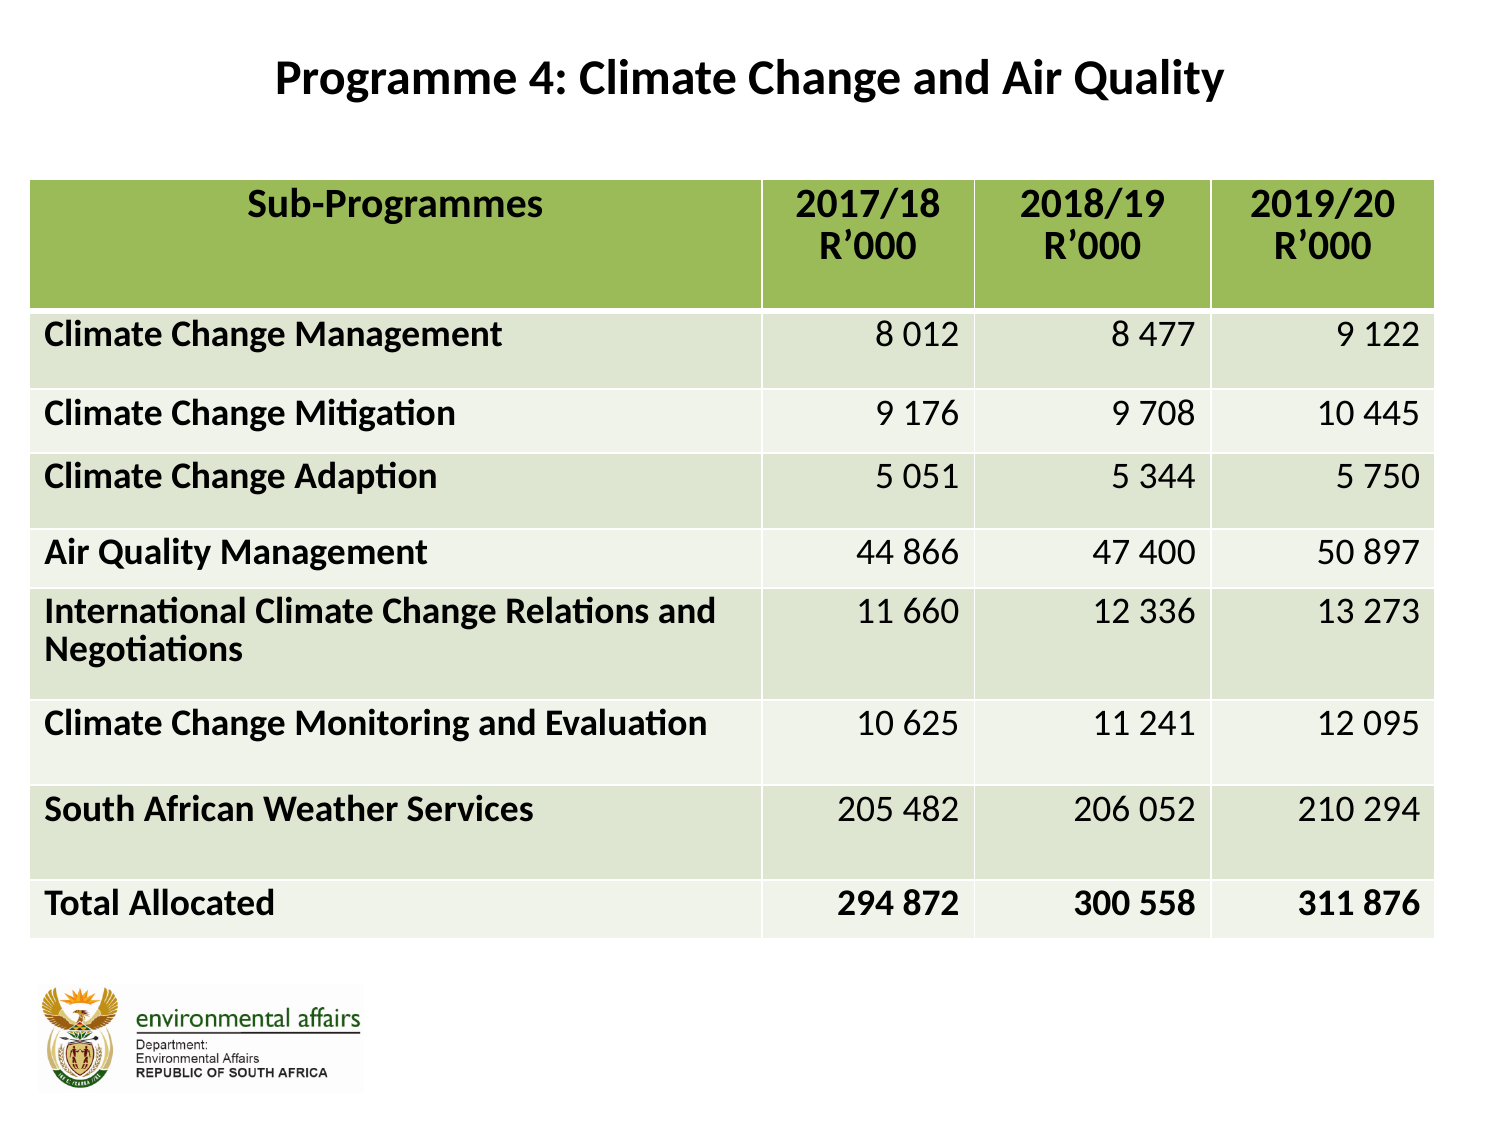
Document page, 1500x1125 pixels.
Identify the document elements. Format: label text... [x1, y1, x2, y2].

table_cell 11 660 [763, 589, 974, 699]
table_cell 9 708 [975, 390, 1210, 452]
table_cell 206 052 [975, 786, 1210, 879]
table_cell 9 176 [763, 390, 974, 452]
table_cell Climate Change Management [30, 314, 761, 388]
table_cell 50 897 [1212, 530, 1434, 587]
table_header 2019/20 R’000 [1212, 180, 1434, 308]
table_cell 294 872 [763, 881, 974, 938]
table_cell 205 482 [763, 786, 974, 879]
table_cell International Climate Change Relations and Negotiations [30, 589, 761, 699]
table_cell 10 445 [1212, 390, 1434, 452]
table_cell 8 477 [975, 314, 1210, 388]
table_cell 311 876 [1212, 881, 1434, 938]
table_cell 11 241 [975, 701, 1210, 784]
table_cell 9 122 [1212, 314, 1434, 388]
table_cell 5 051 [763, 454, 974, 528]
table_cell 5 344 [975, 454, 1210, 528]
table_cell 5 750 [1212, 454, 1434, 528]
table_cell 210 294 [1212, 786, 1434, 879]
table_header Sub-Programmes [30, 180, 761, 308]
table_cell Air Quality Management [30, 530, 761, 587]
table_cell Climate Change Adaption [30, 454, 761, 528]
picture [38, 984, 364, 1093]
table_header 2018/19 R’000 [975, 180, 1210, 308]
table_cell 300 558 [975, 881, 1210, 938]
table_cell 8 012 [763, 314, 974, 388]
table_cell Climate Change Monitoring and Evaluation [30, 701, 761, 784]
table_cell 47 400 [975, 530, 1210, 587]
table_header 2017/18 R’000 [763, 180, 974, 308]
title Programme 4: Climate Change and Air Quality [29, 0, 1471, 150]
table_cell Total Allocated [30, 881, 761, 938]
table_cell Climate Change Mitigation [30, 390, 761, 452]
table_cell 12 336 [975, 589, 1210, 699]
table_cell 44 866 [763, 530, 974, 587]
table_cell 10 625 [763, 701, 974, 784]
table_cell 12 095 [1212, 701, 1434, 784]
table_cell South African Weather Services [30, 786, 761, 879]
table_cell 13 273 [1212, 589, 1434, 699]
